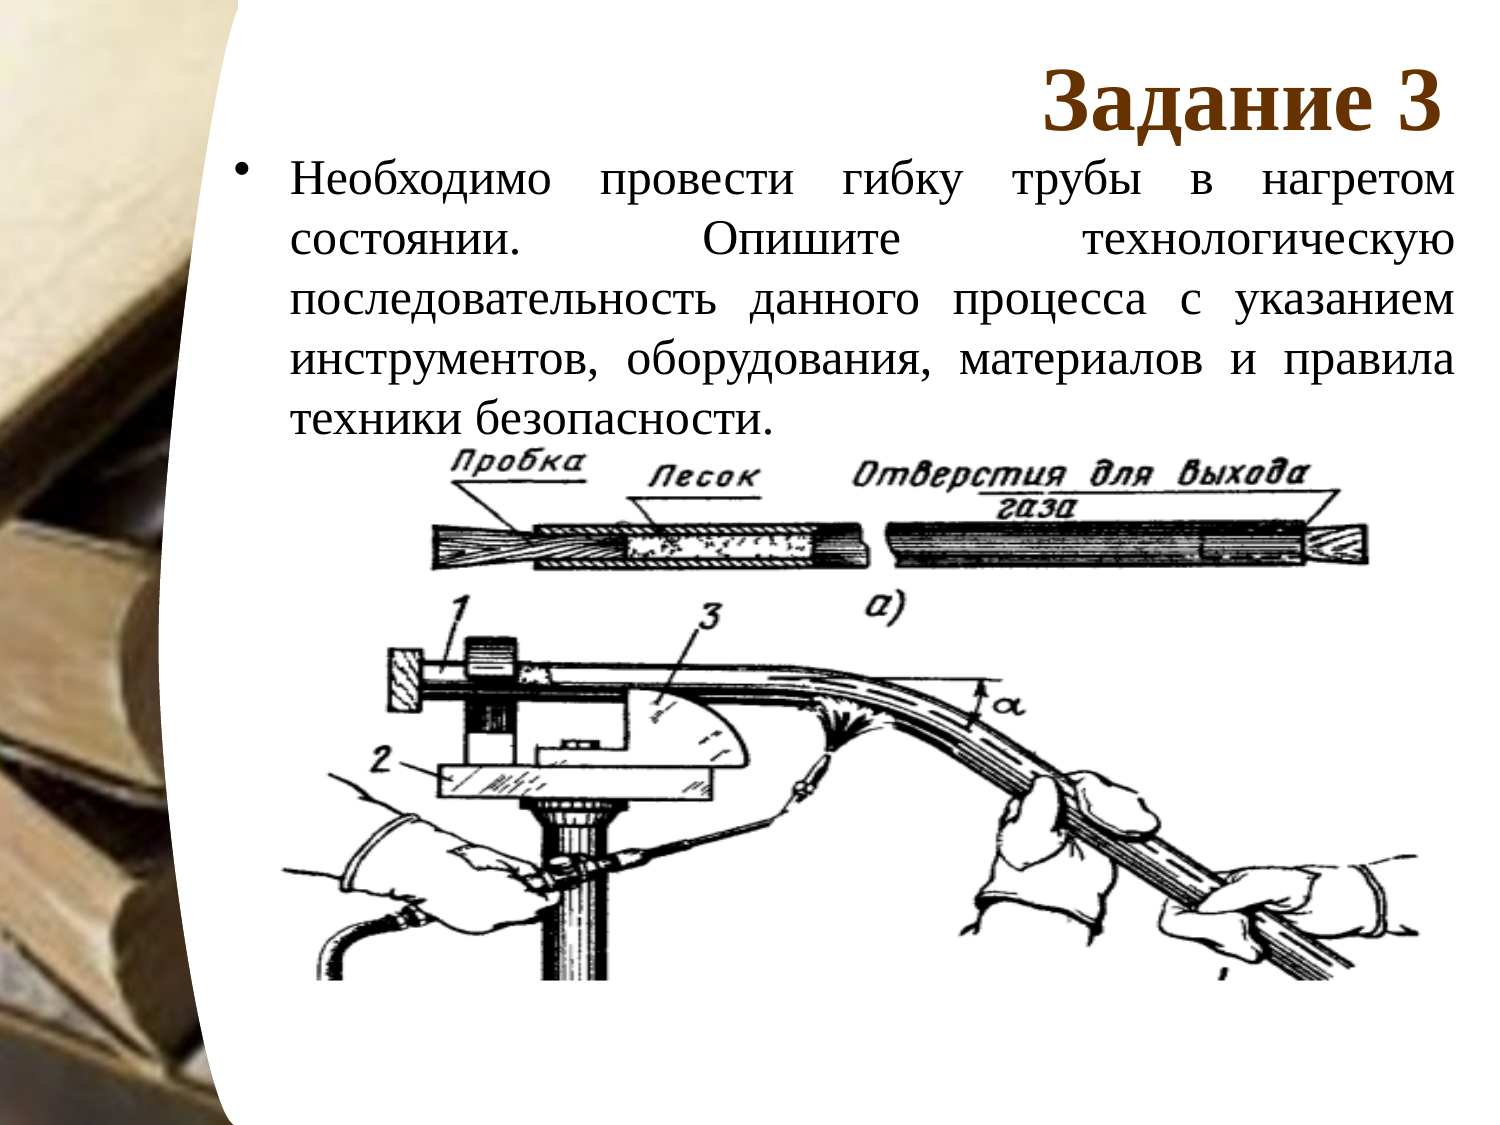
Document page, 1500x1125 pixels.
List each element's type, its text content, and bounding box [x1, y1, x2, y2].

list Необходимо провести гибку трубы в нагретом состоянии. Опишите технологическую последовательность данного процесса с указанием инструментов, оборудования, материалов и правила техники безопасности. [218, 137, 1471, 1005]
picture [0, 0, 238, 1125]
title Задание 3 [288, 43, 1460, 137]
picture [229, 437, 1459, 1024]
